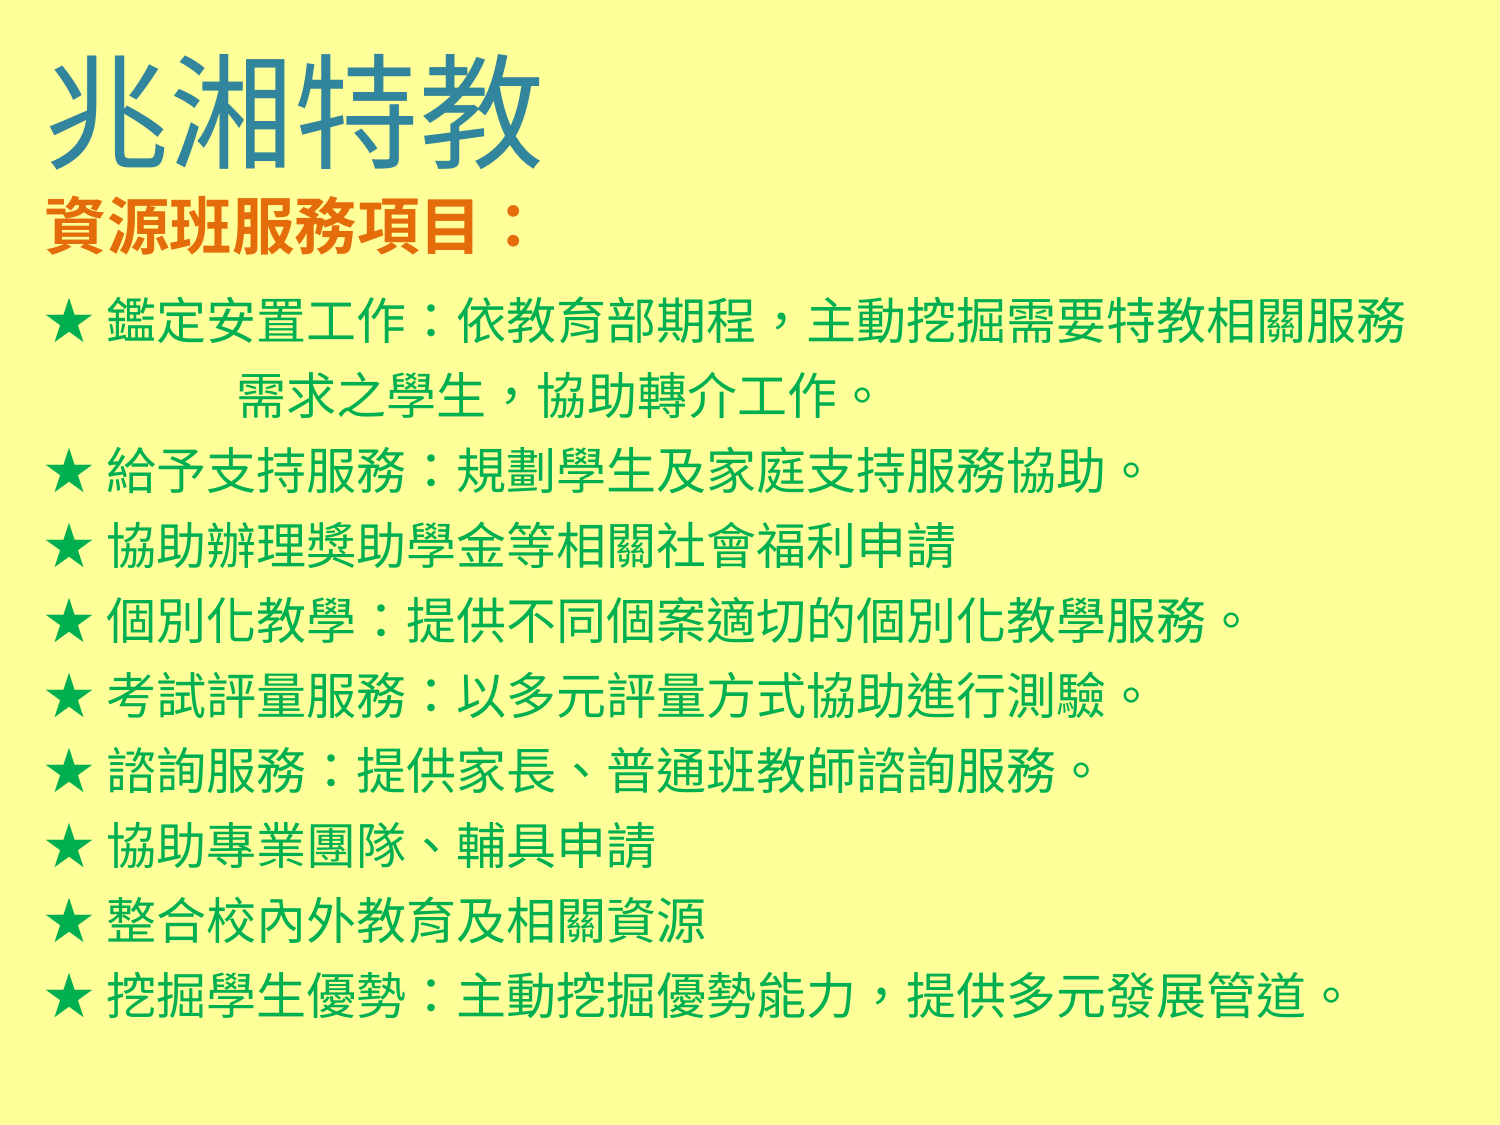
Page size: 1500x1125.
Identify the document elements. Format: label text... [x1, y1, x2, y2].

text_box 資源班服務項目： ★鑑定安置工作：依教育部期程，主動挖掘需要特教相關服務 需求之學生，協助轉介工作。 ★給予支持服務：規劃學生及家庭支持服務協助。 ★協助辦理獎助學金等相關社會福利申請 ★個別化教學：提供不同個案適切的個別化教學服務。 ★考試評量服務：以多元評量方式協助進行測驗。 ★諮詢服務：提供家長、普通班教師諮詢服務。 ★協助專業團隊、輔具申請 ★整合校內外教育及相關資源 ★挖掘學生優勢：主動挖掘優勢能力，提供多元發展管道。 [30, 179, 1459, 1033]
title 兆湘特教 [29, 16, 912, 204]
